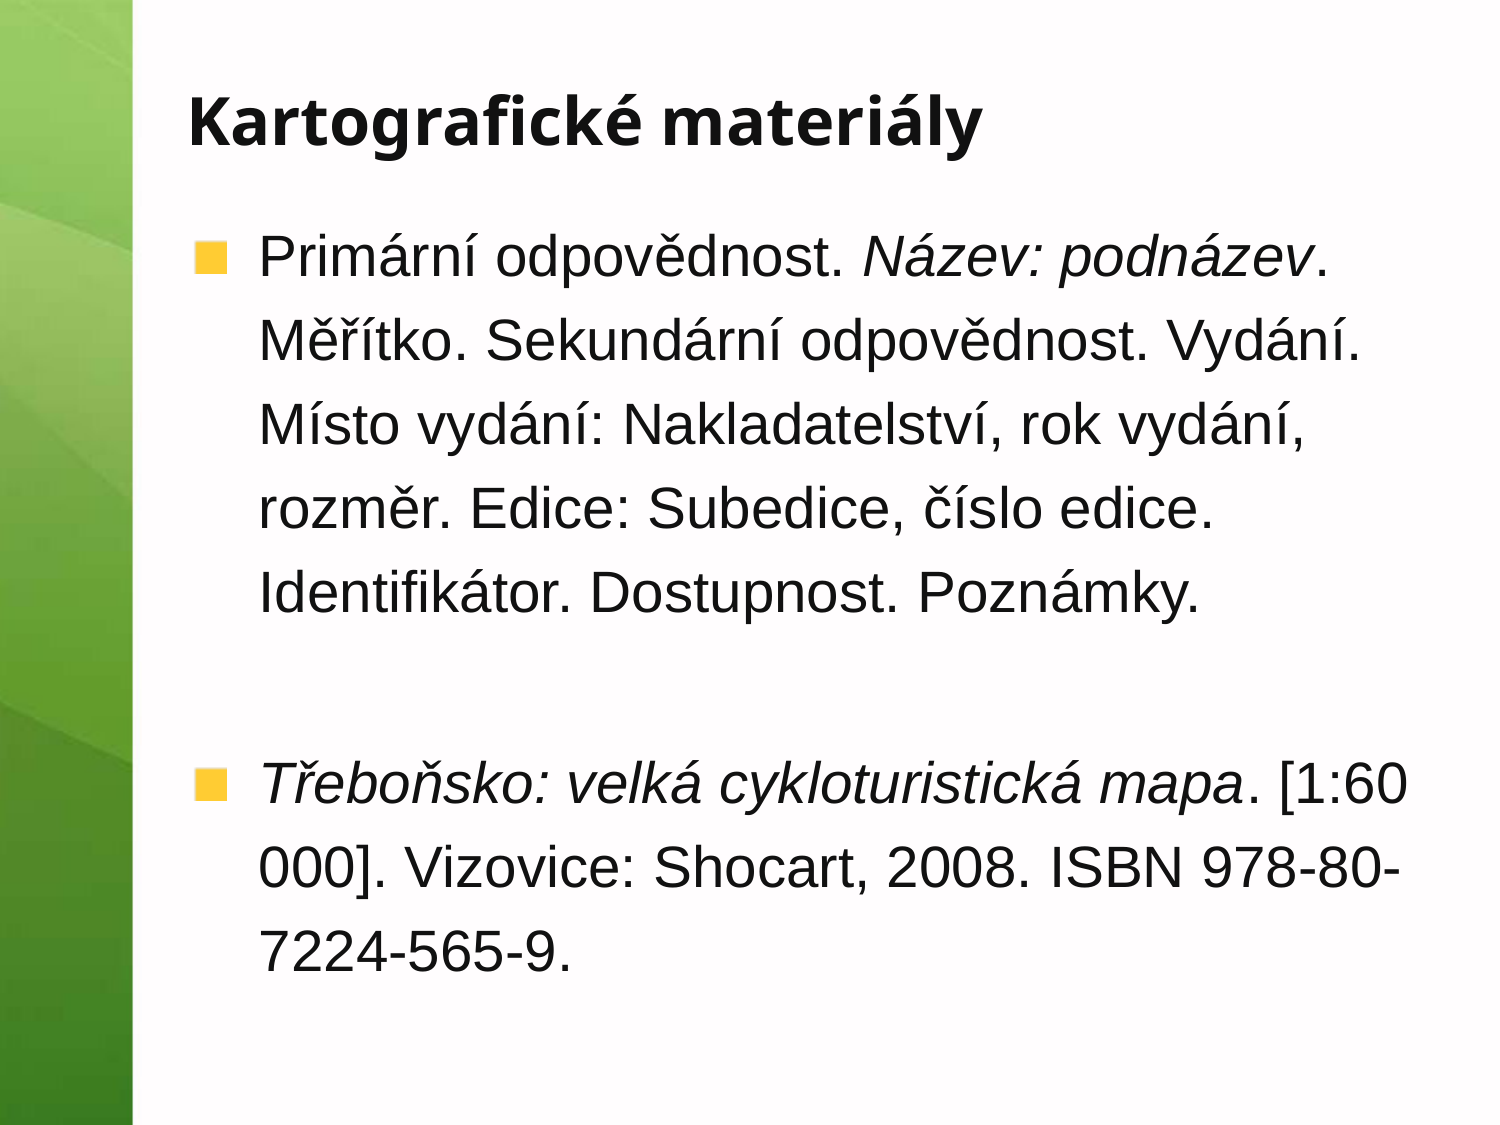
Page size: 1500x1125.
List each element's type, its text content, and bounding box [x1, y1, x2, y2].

picture [0, 0, 1500, 1125]
title Kartografické materiály [171, 77, 1447, 161]
list Primární odpovědnost. Název: podnázev. Měřítko. Sekundární odpovědnost. Vydání. Místo vydání: Nakladatelství, rok vydání, rozměr. Edice: Subedice, číslo edice. Identifikátor. Dostupnost. Poznámky. Třeboňsko: velká cykloturistická mapa. [1:60 000]. Vizovice: Shocart, 2008. ISBN 978-80-7224-565-9. [171, 196, 1447, 1094]
